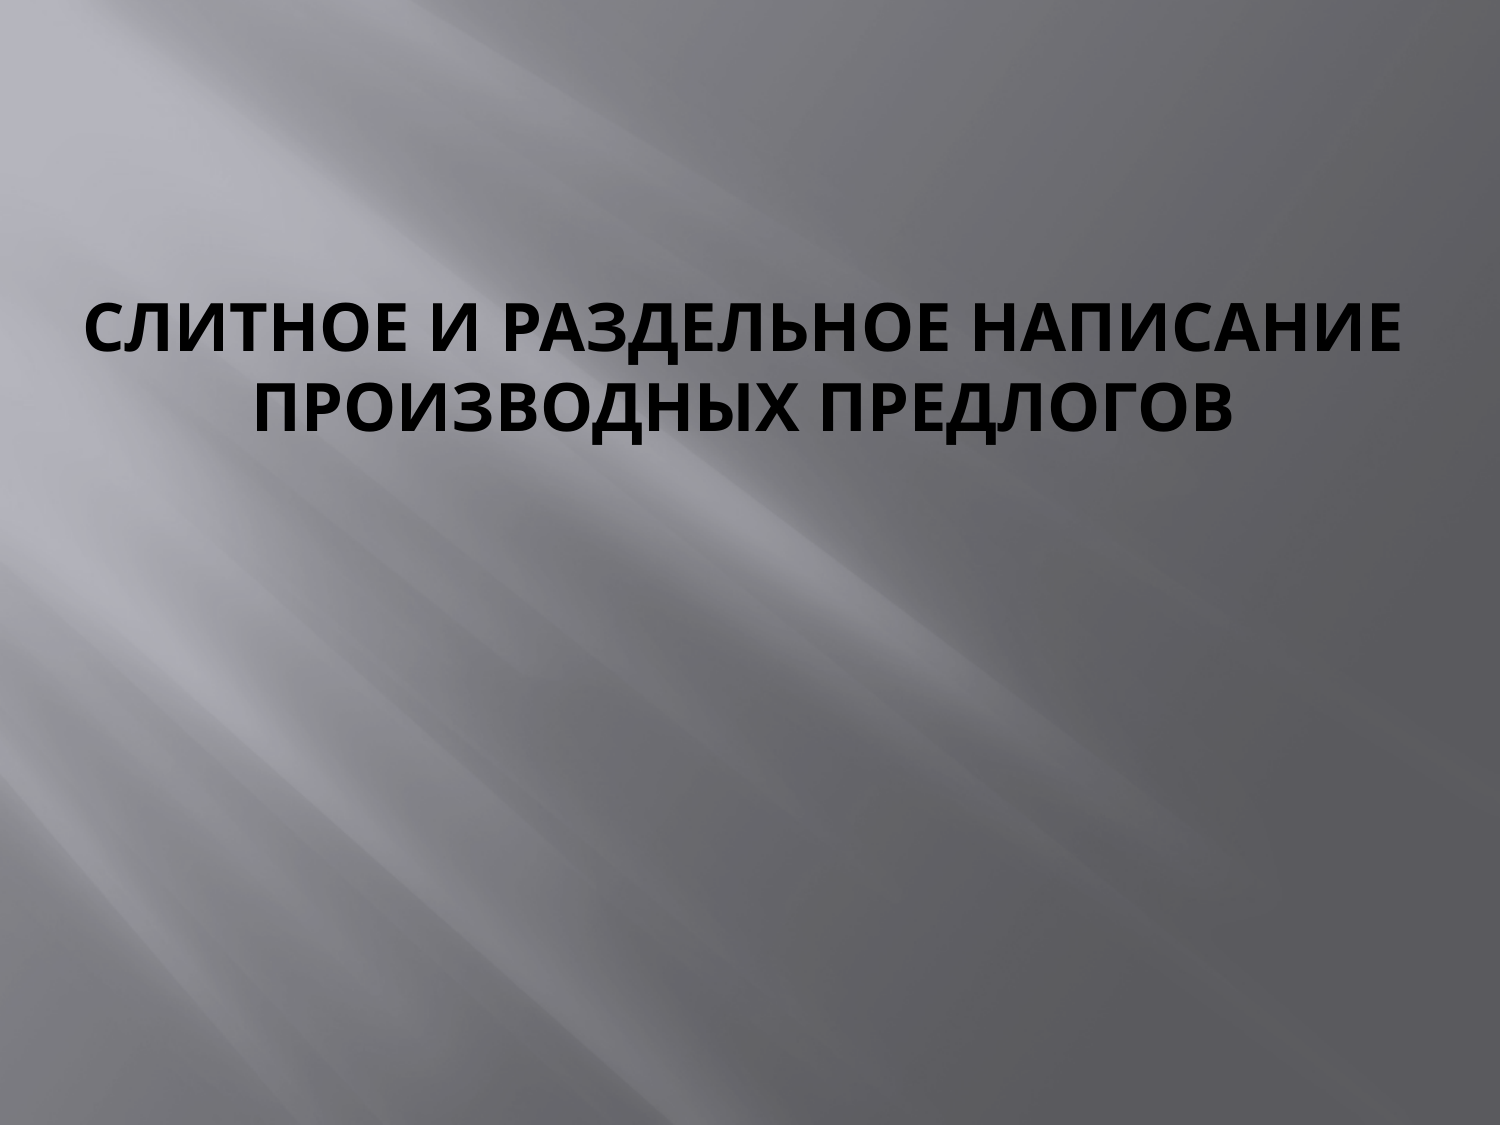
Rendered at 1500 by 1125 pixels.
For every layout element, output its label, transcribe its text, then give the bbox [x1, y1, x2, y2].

title Слитное и раздельное написание производных предлогов [69, 224, 1420, 525]
